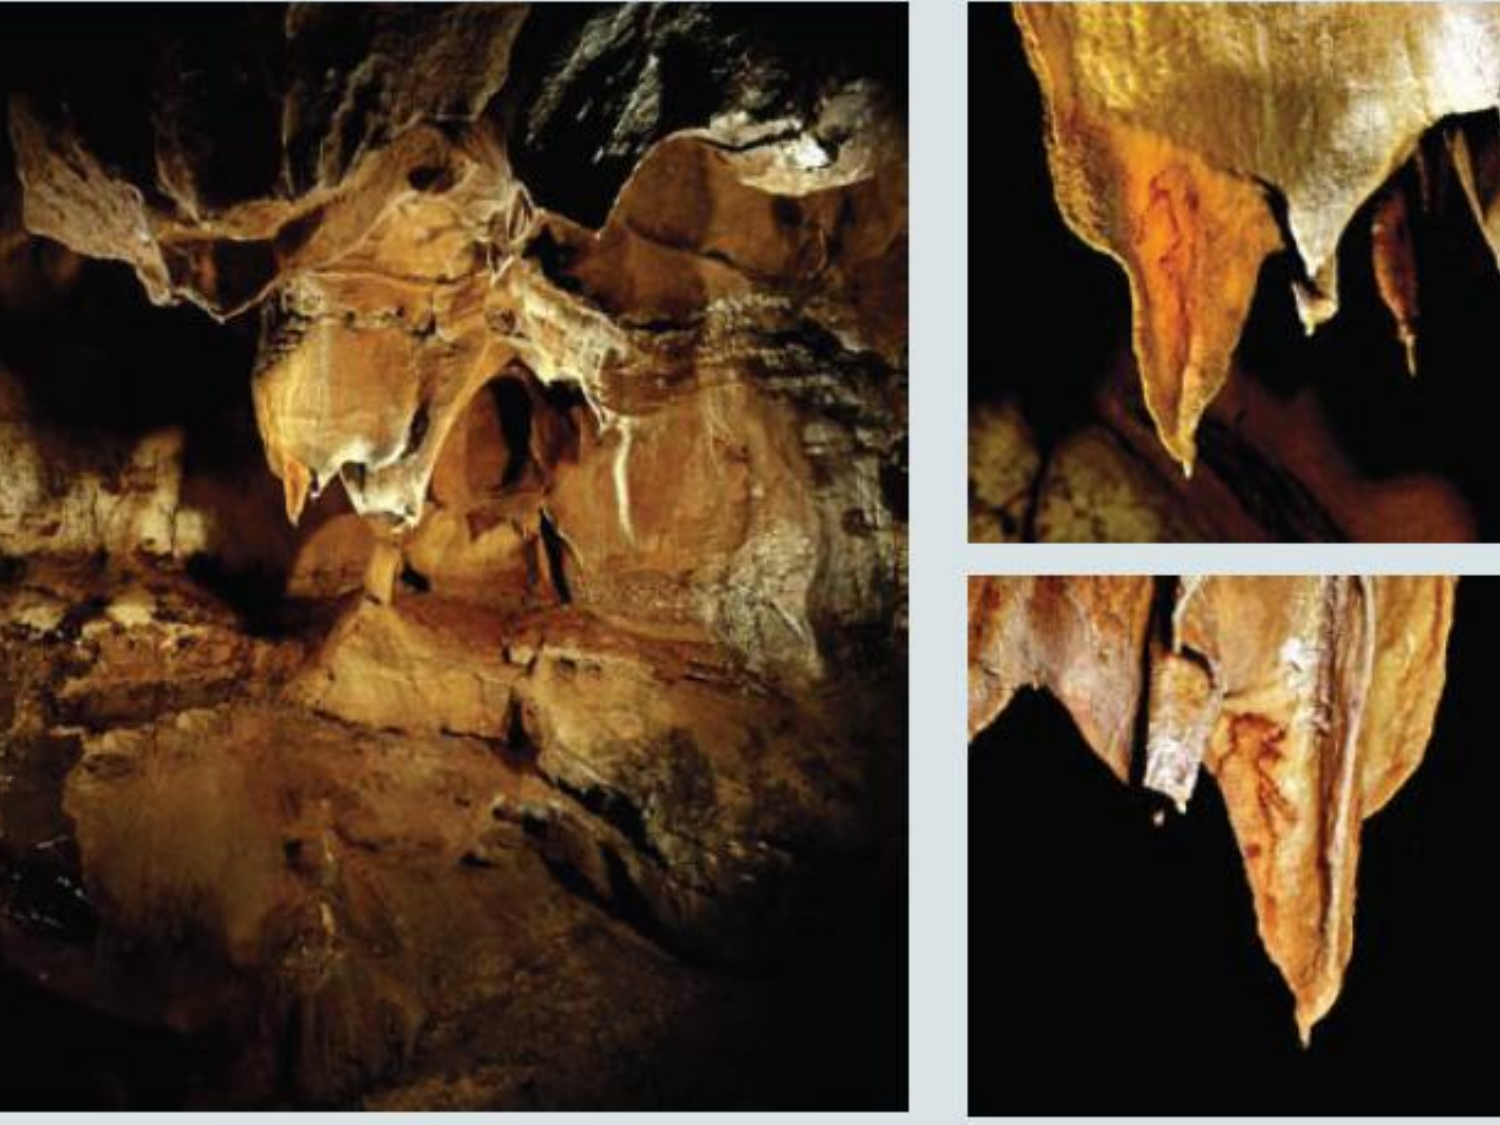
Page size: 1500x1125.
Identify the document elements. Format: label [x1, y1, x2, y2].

list [0, 0, 1500, 1125]
